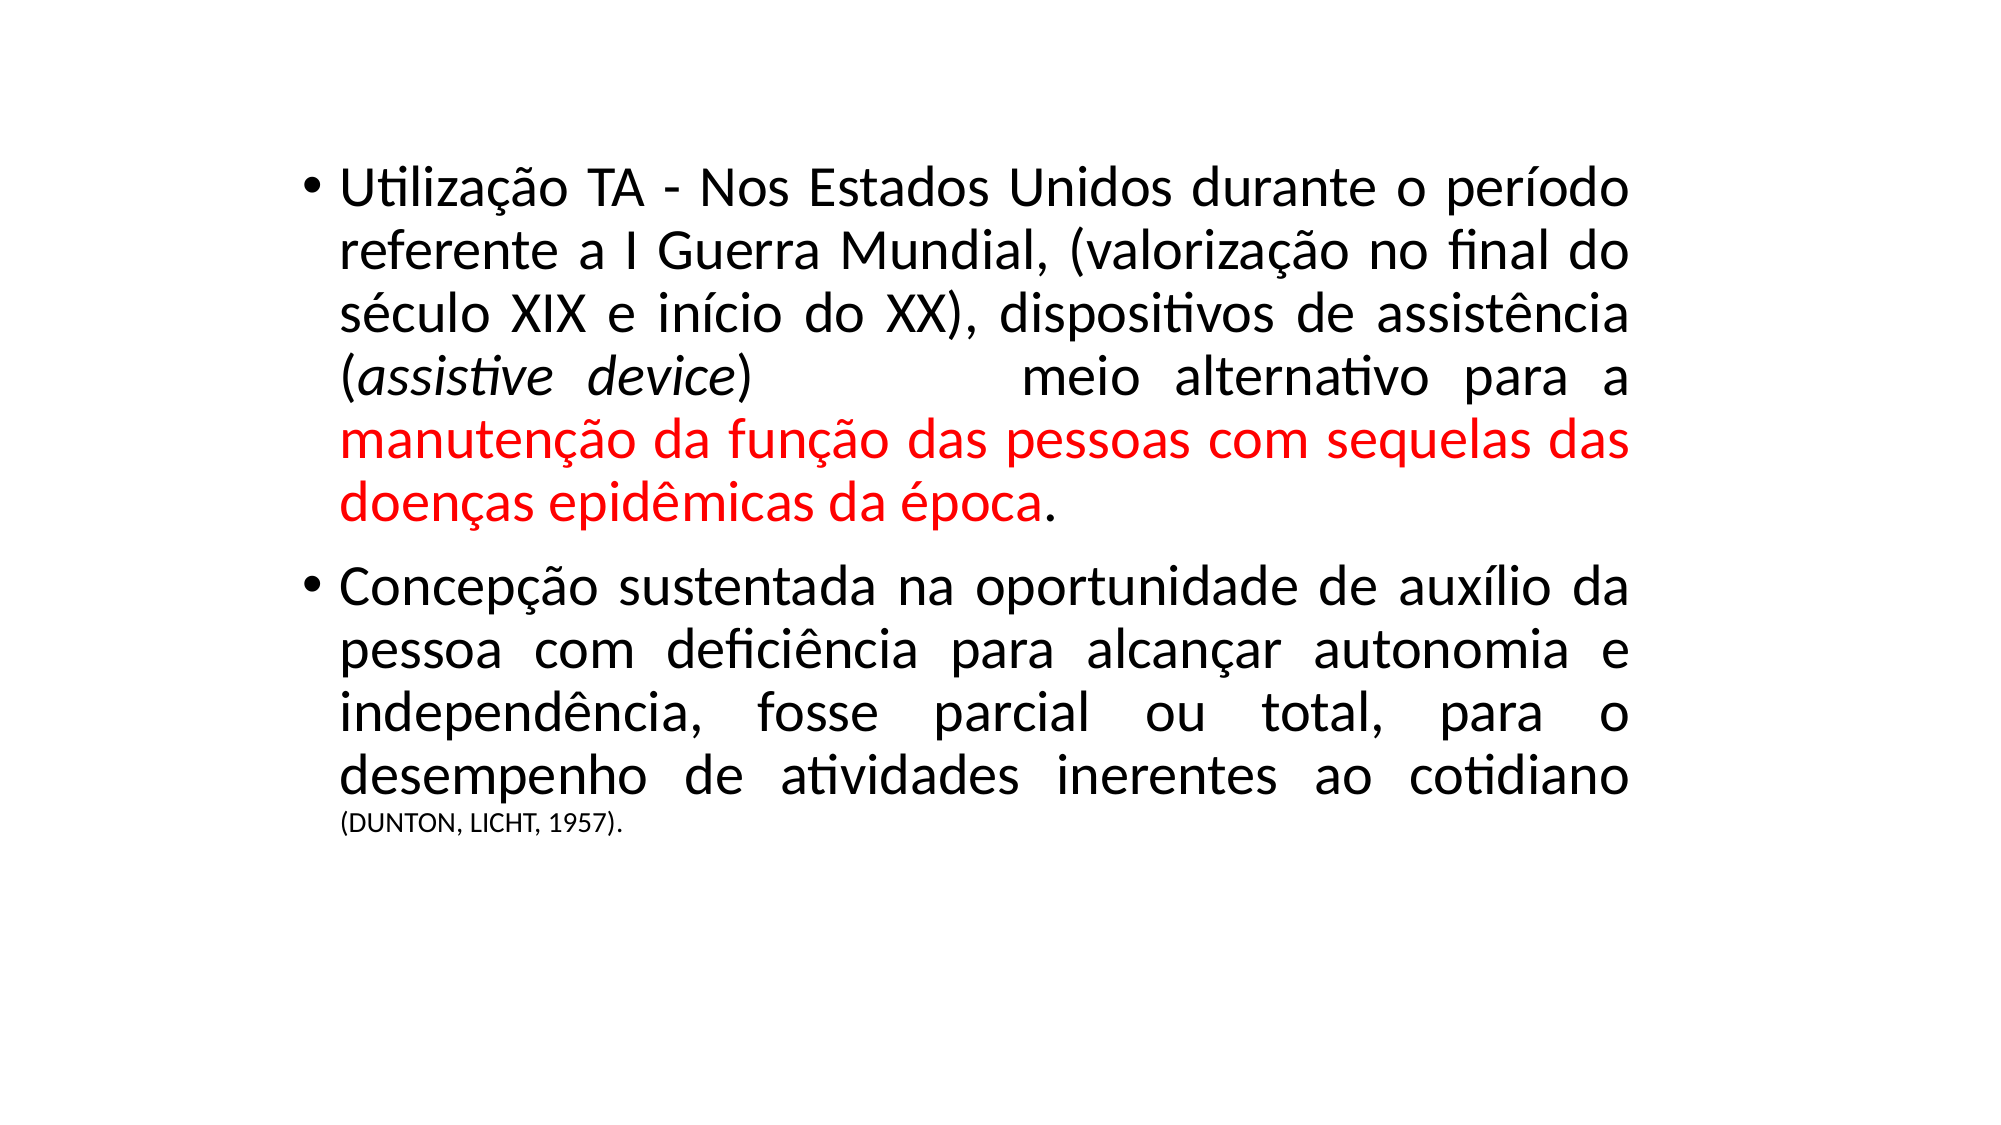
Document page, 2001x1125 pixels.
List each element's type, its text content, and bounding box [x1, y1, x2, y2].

list Utilização TA - Nos Estados Unidos durante o período referente a I Guerra Mundial, (valorização no final do século XIX e início do XX), dispositivos de assistência (assistive device) meio alternativo para a manutenção da função das pessoas com sequelas das doenças epidêmicas da época. Concepção sustentada na oportunidade de auxílio da pessoa com deficiência para alcançar autonomia e independência, fosse parcial ou total, para o desempenho de atividades inerentes ao cotidiano (DUNTON, LICHT, 1957). [287, 149, 1646, 976]
